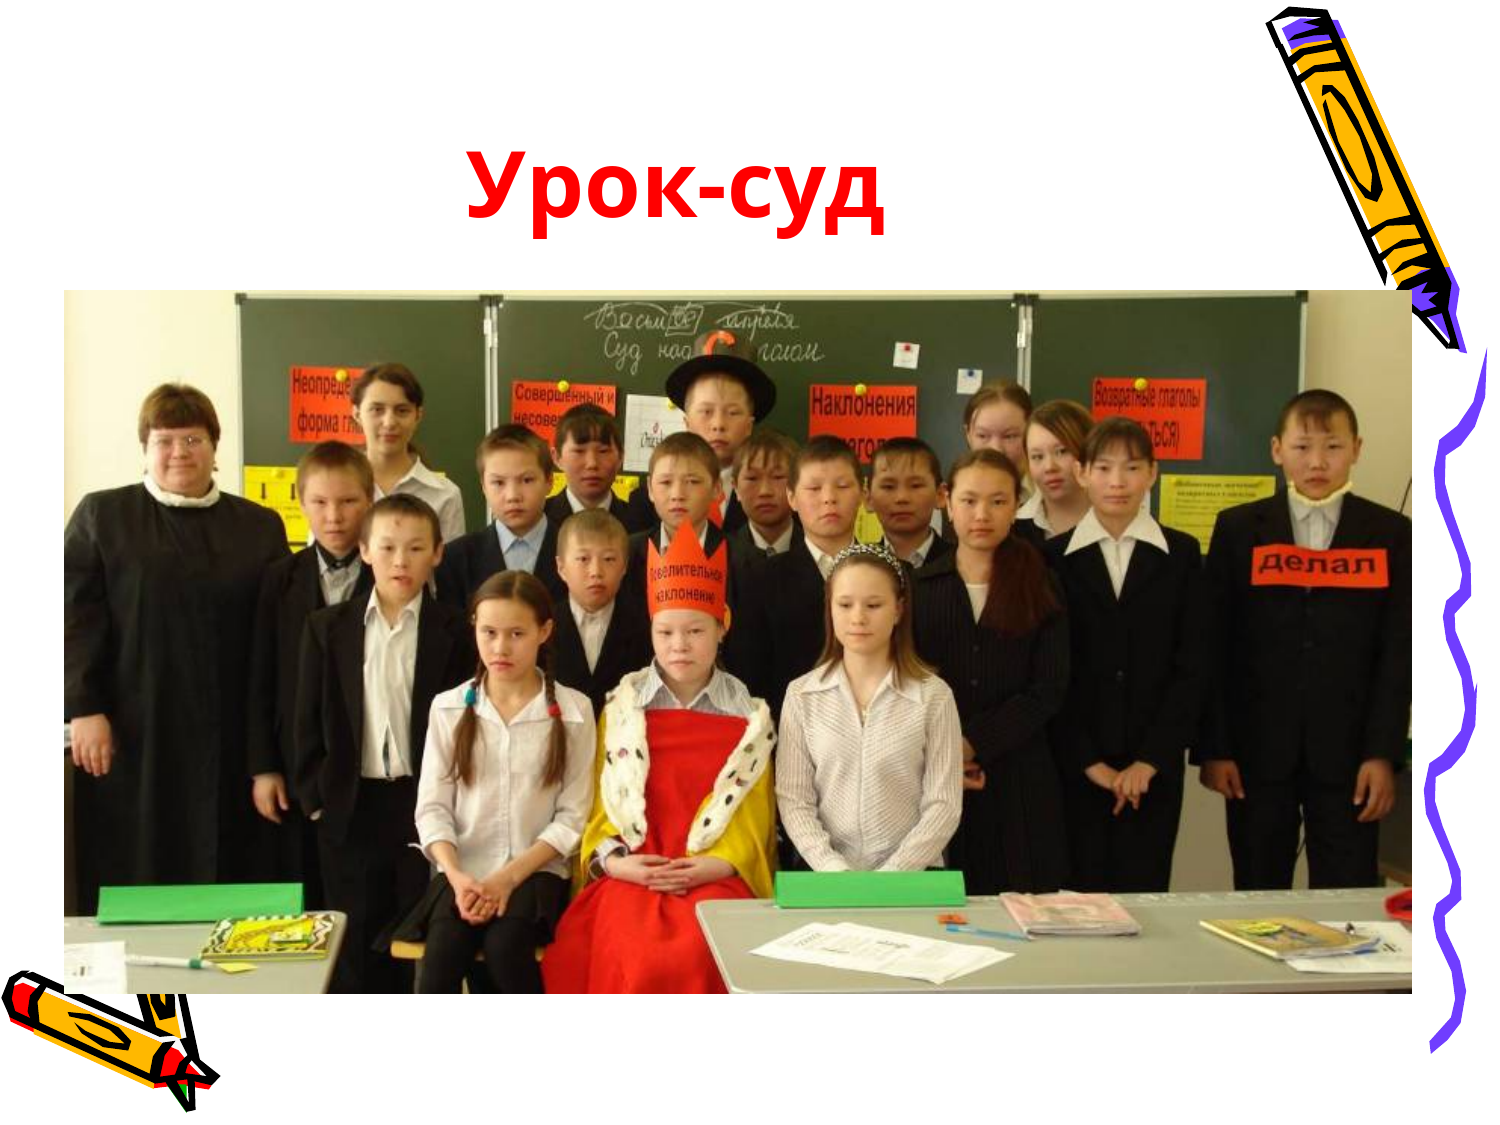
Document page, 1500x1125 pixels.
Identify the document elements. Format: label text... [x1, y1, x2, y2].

picture [64, 290, 1412, 994]
title Урок-суд [112, 24, 1240, 244]
